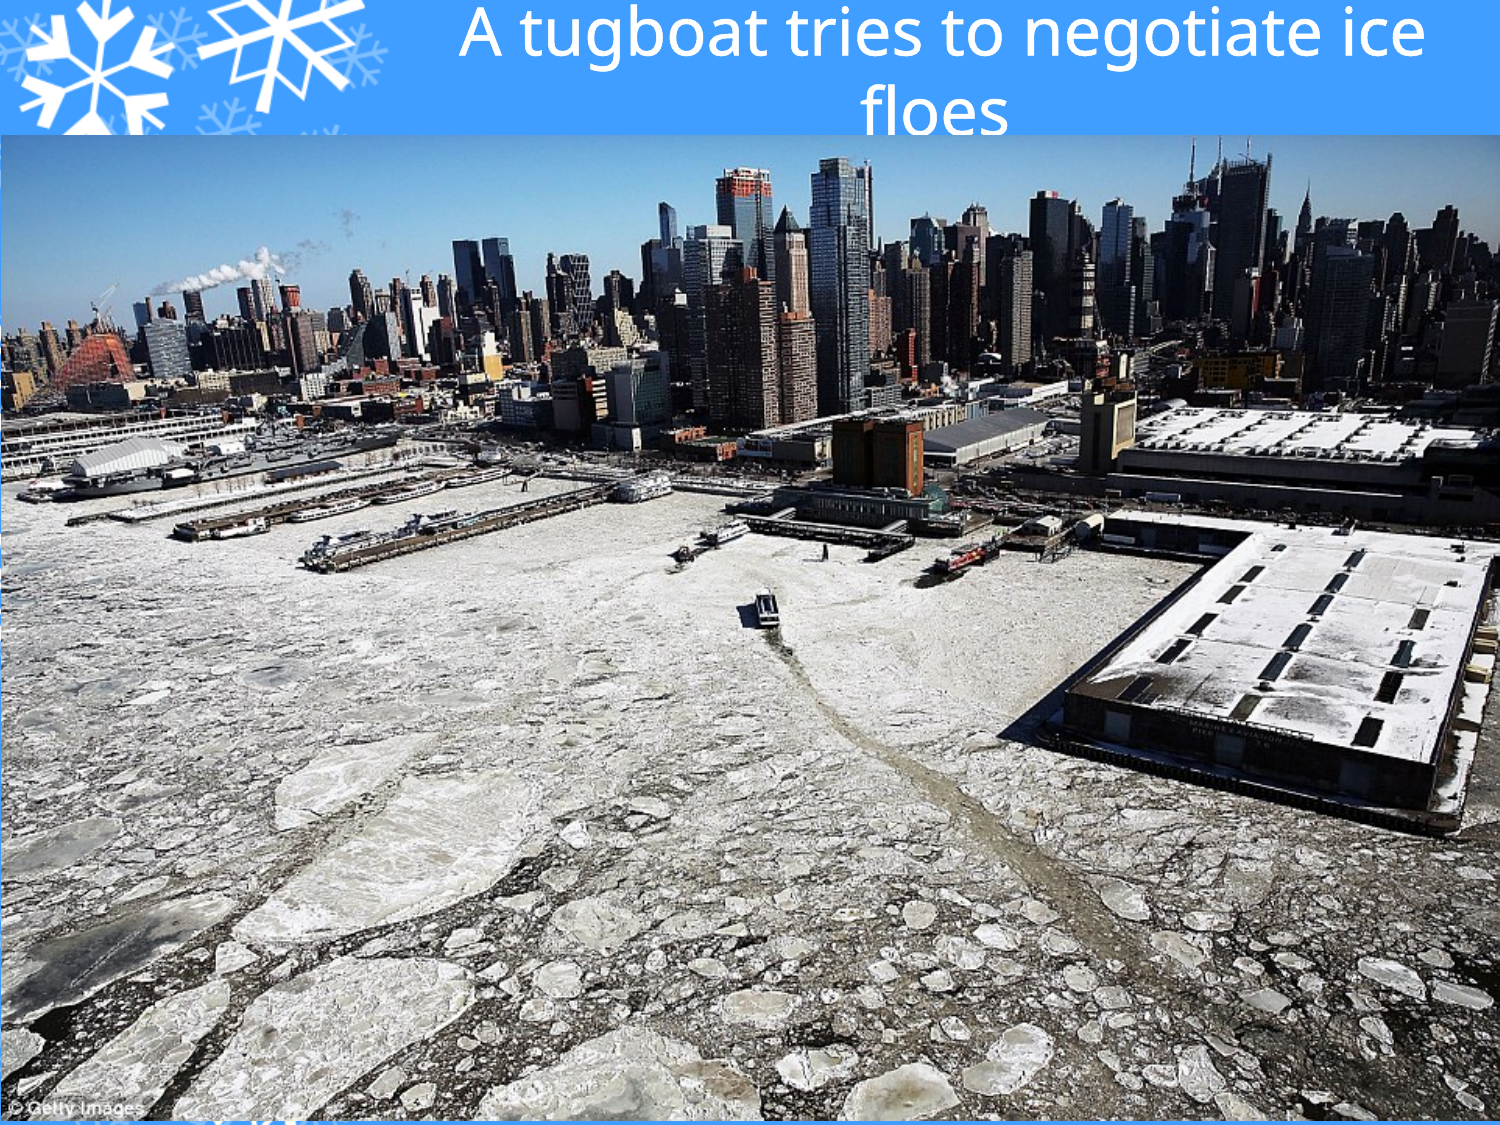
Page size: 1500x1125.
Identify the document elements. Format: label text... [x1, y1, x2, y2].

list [1, 135, 1500, 1121]
picture [0, 0, 1500, 1125]
title A tugboat tries to negotiate ice floes [387, 0, 1500, 135]
